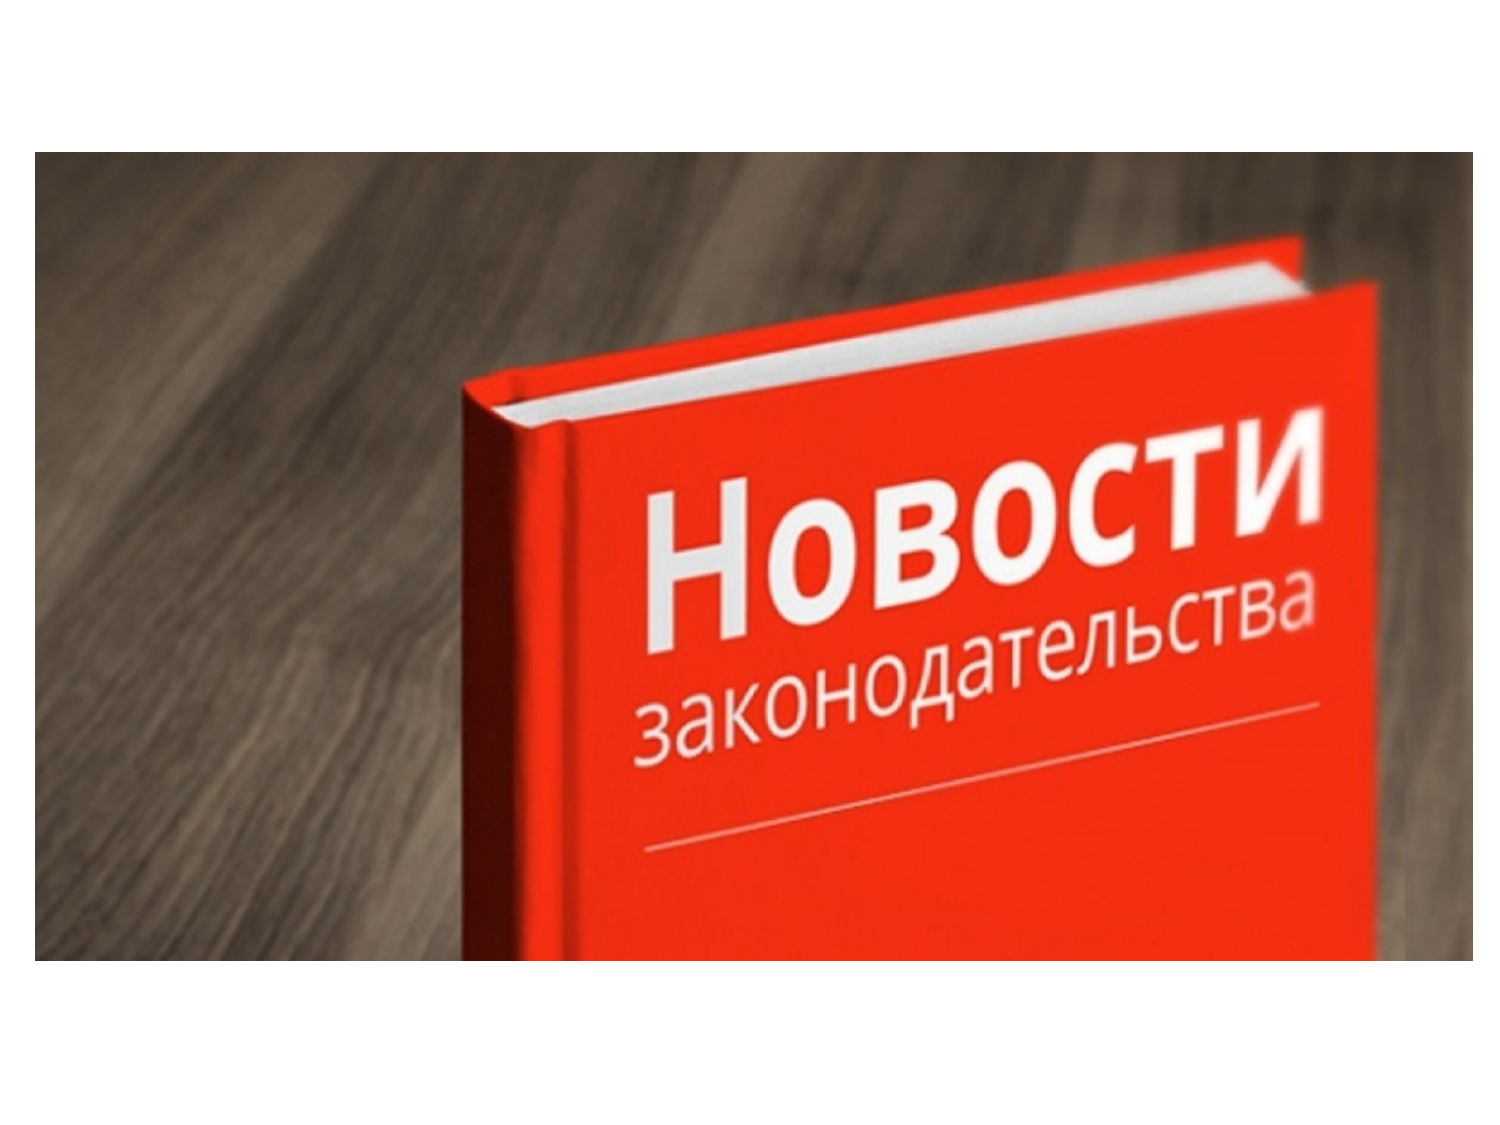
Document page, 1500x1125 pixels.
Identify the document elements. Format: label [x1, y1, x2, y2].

picture [34, 152, 1473, 962]
